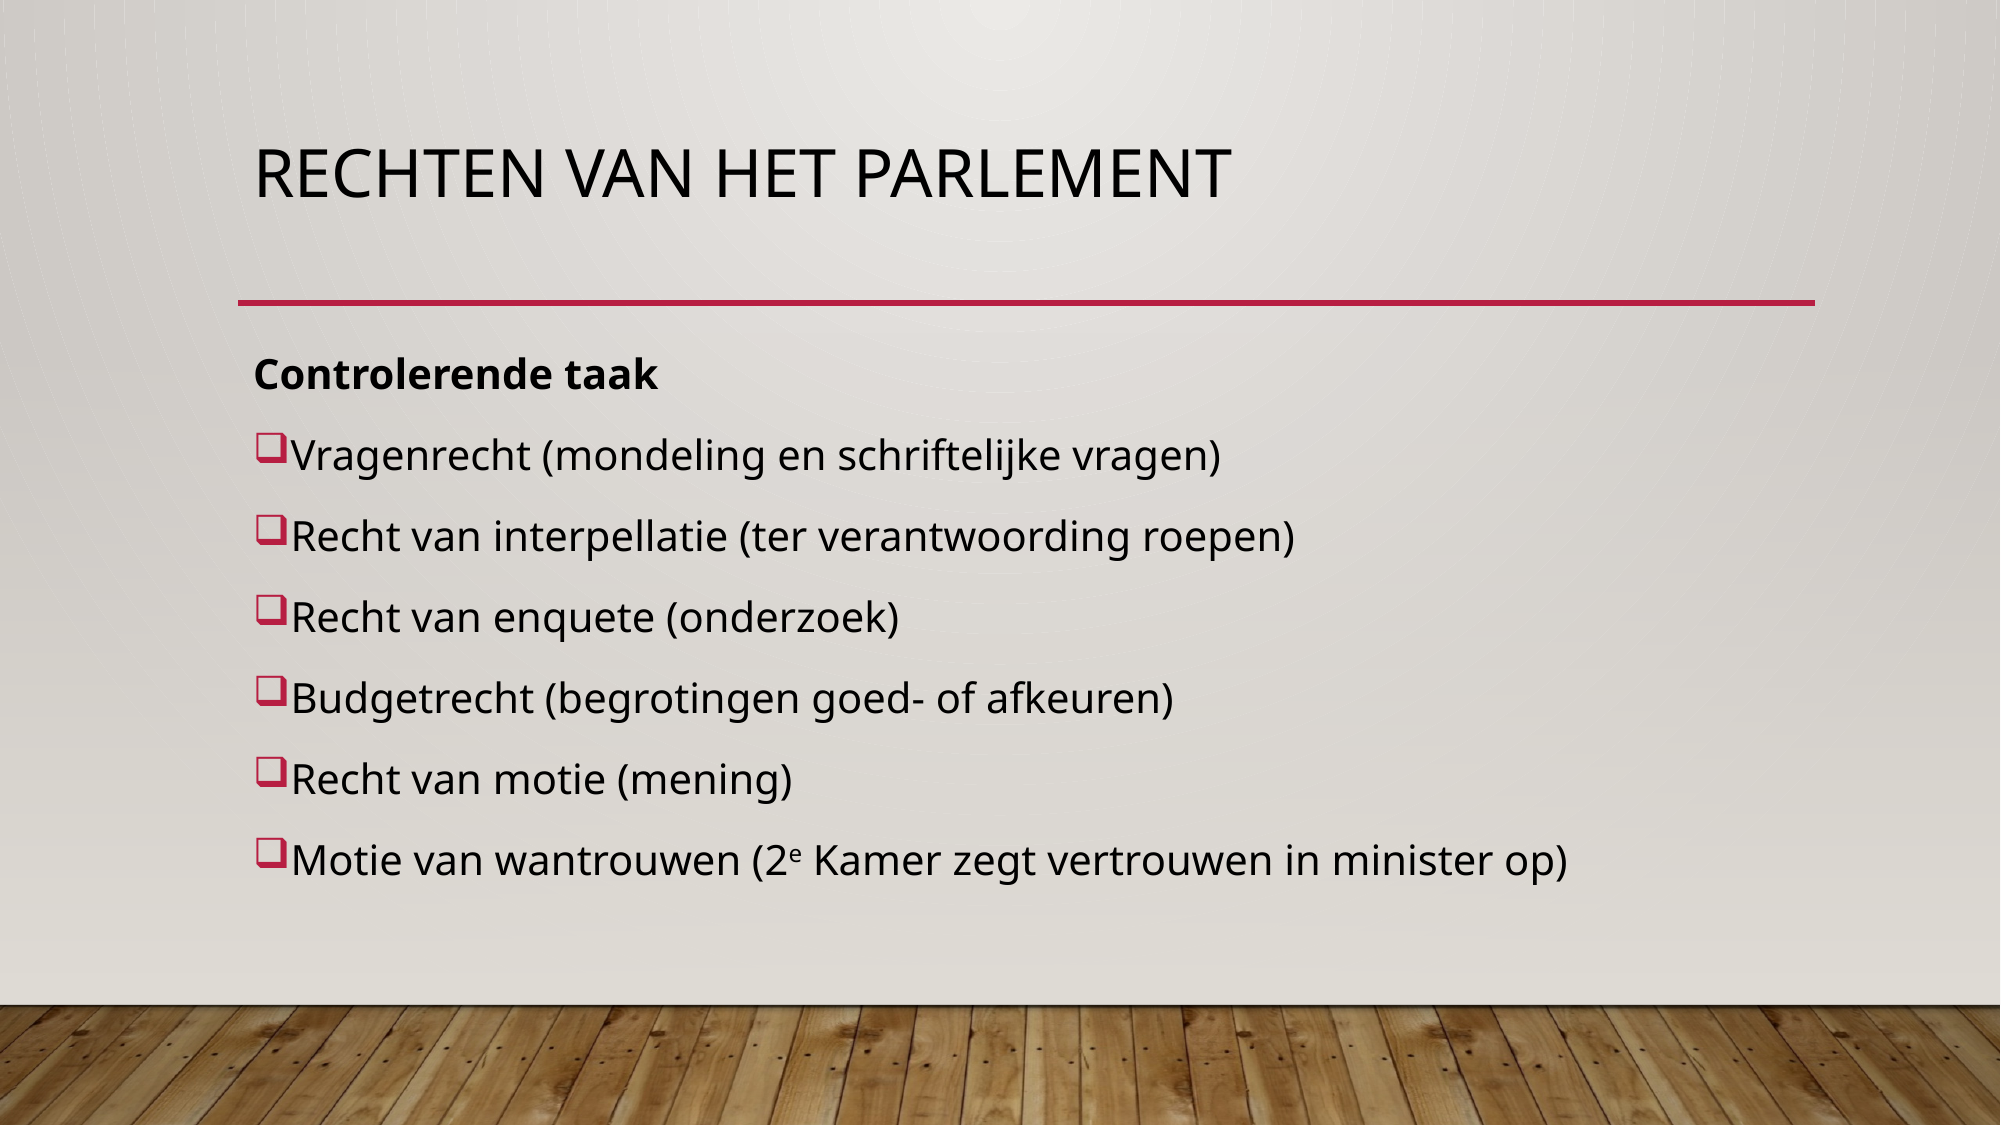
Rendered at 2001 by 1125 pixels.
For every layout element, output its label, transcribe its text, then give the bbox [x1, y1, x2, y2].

picture [0, 1005, 2000, 1125]
list Controlerende taak Vragenrecht (mondeling en schriftelijke vragen) Recht van interpellatie (ter verantwoording roepen) Recht van enquete (onderzoek) Budgetrecht (begrotingen goed- of afkeuren) Recht van motie (mening) Motie van wantrouwen (2e Kamer zegt vertrouwen in minister op) [238, 330, 1814, 897]
title Rechten van het parlement [238, 131, 1814, 305]
